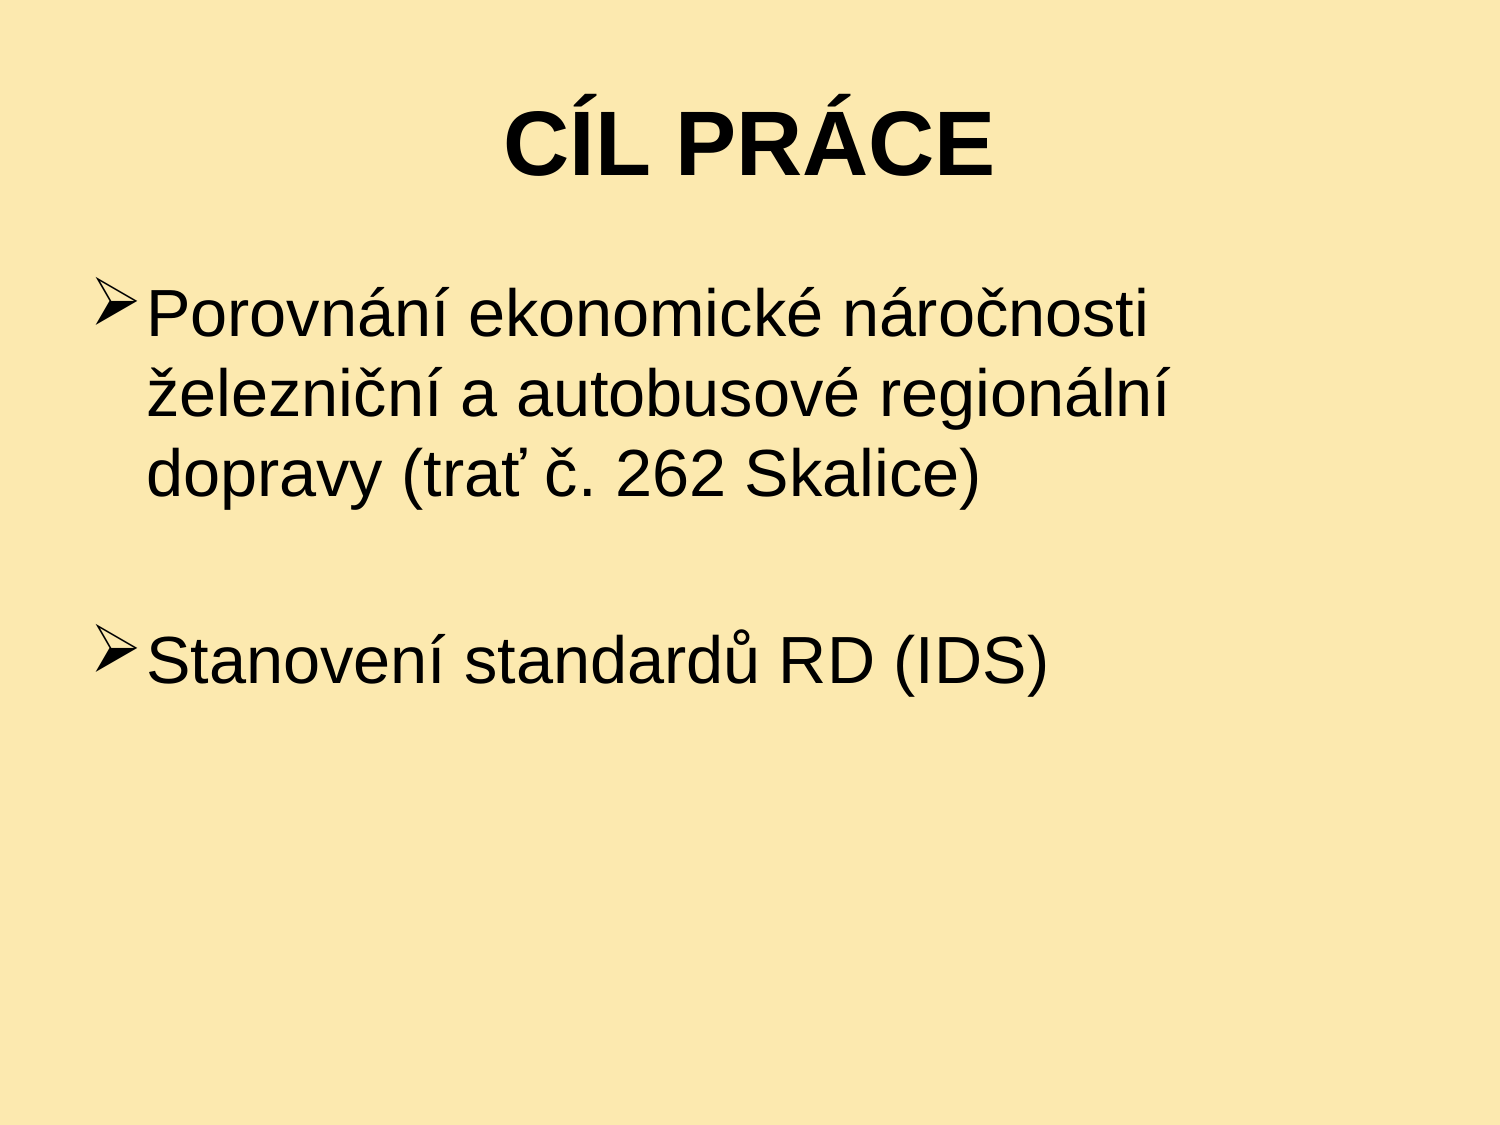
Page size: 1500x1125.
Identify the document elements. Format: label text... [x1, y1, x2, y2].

title CÍL PRÁCE [75, 45, 1425, 233]
list Porovnání ekonomické náročnosti železniční a autobusové regionální dopravy (trať č. 262 Skalice) Stanovení standardů RD (IDS) [75, 262, 1425, 1005]
